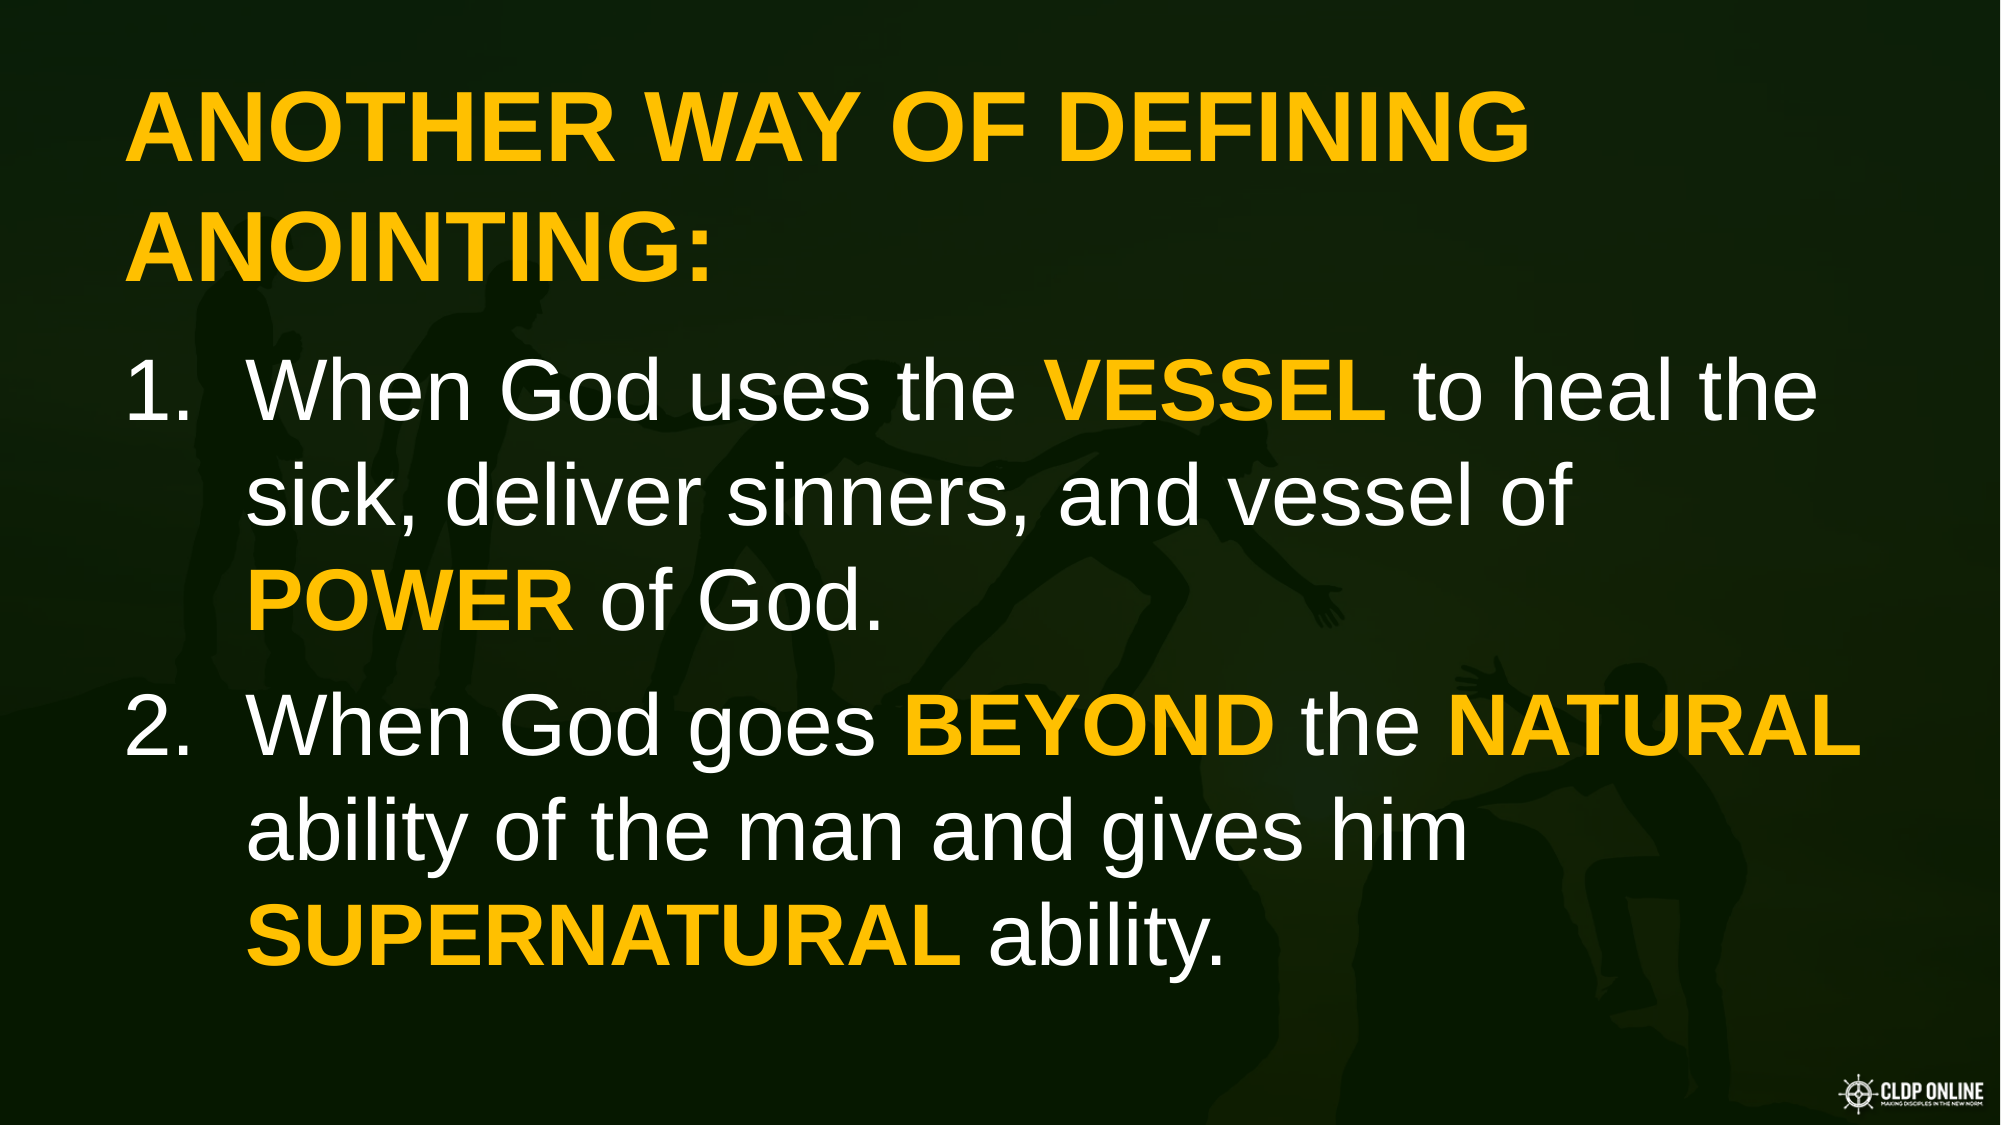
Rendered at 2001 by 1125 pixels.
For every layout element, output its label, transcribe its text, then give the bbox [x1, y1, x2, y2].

picture [0, 0, 2001, 1125]
text_box When God uses the VESSEL to heal the sick, deliver sinners, and vessel of POWER of God. When God goes BEYOND the NATURAL ability of the man and gives him SUPERNATURAL ability. [108, 324, 1913, 1067]
text_box ANOTHER WAY OF DEFINING ANOINTING: [108, 37, 1613, 324]
